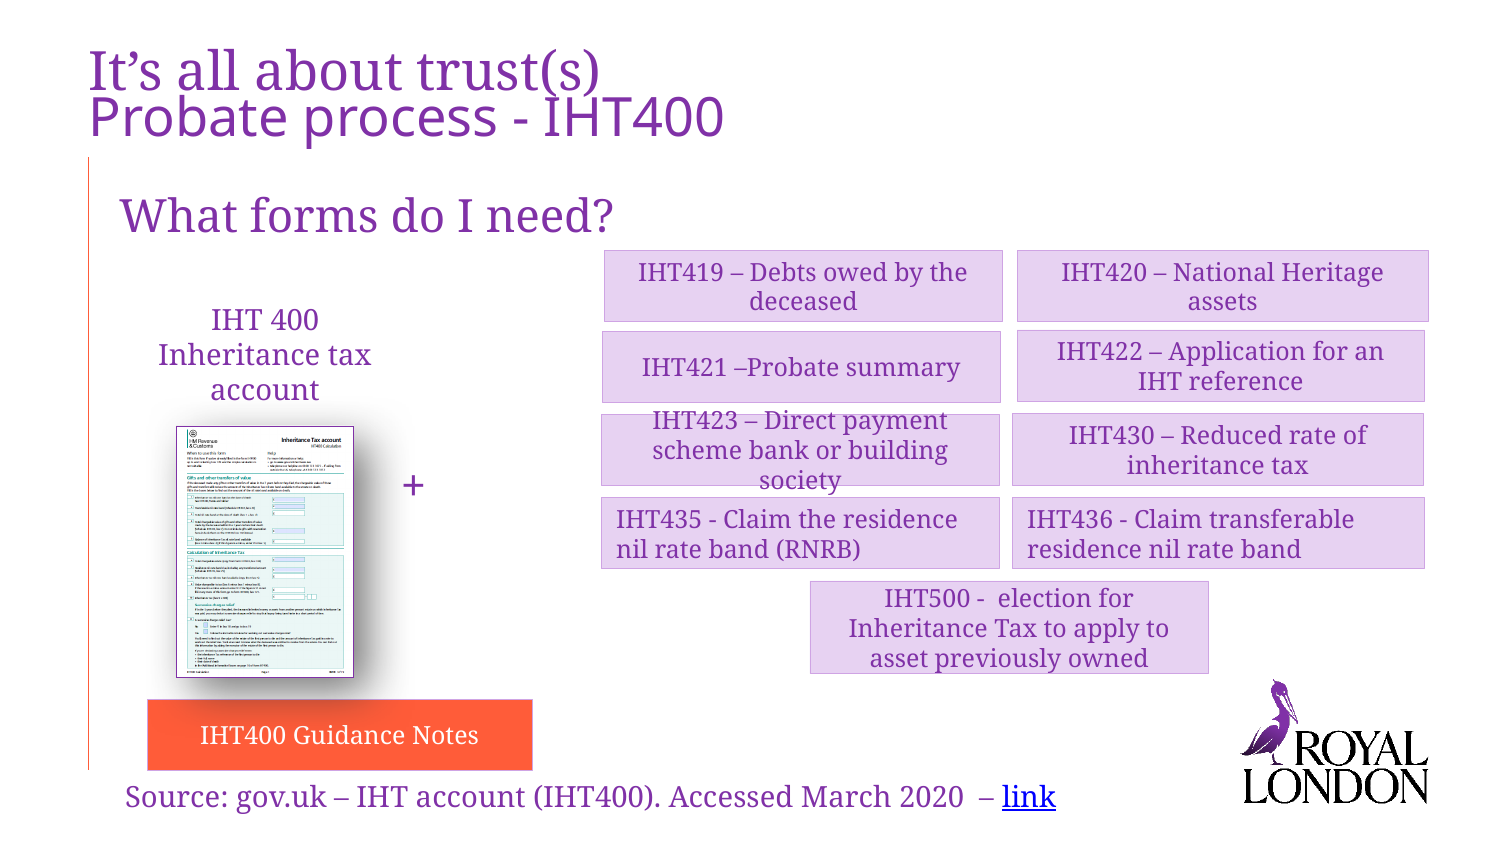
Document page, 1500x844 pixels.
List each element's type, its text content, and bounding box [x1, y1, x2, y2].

text_box IHT436 - Claim transferable residence nil rate band [1010, 496, 1427, 571]
list Probate process - IHT400 [88, 95, 1472, 159]
text_box IHT423 – Direct payment scheme bank or building society [599, 412, 1001, 487]
text_box + [401, 459, 474, 516]
text_box IHT400 Guidance Notes [146, 697, 534, 770]
text_box IHT500 - election for Inheritance Tax to apply to asset previously owned [808, 579, 1211, 676]
text_box IHT421 –Probate summary [601, 329, 1002, 404]
list What forms do I need? [104, 179, 1274, 724]
text_box IHT 400 Inheritance tax account [133, 306, 397, 401]
text_box Source: gov.uk – IHT account (IHT400). Accessed March 2020 – link [110, 770, 1118, 825]
picture [1240, 679, 1429, 804]
text_box IHT422 – Application for an IHT reference [1015, 328, 1427, 403]
title It’s all about trust(s) [88, 44, 1473, 116]
text_box IHT419 – Debts owed by the deceased [602, 248, 1004, 324]
text_box IHT430 – Reduced rate of inheritance tax [1010, 411, 1426, 488]
picture [176, 425, 355, 678]
text_box IHT435 - Claim the residence nil rate band (RNRB) [599, 496, 1001, 571]
text_box IHT420 – National Heritage assets [1015, 248, 1430, 324]
